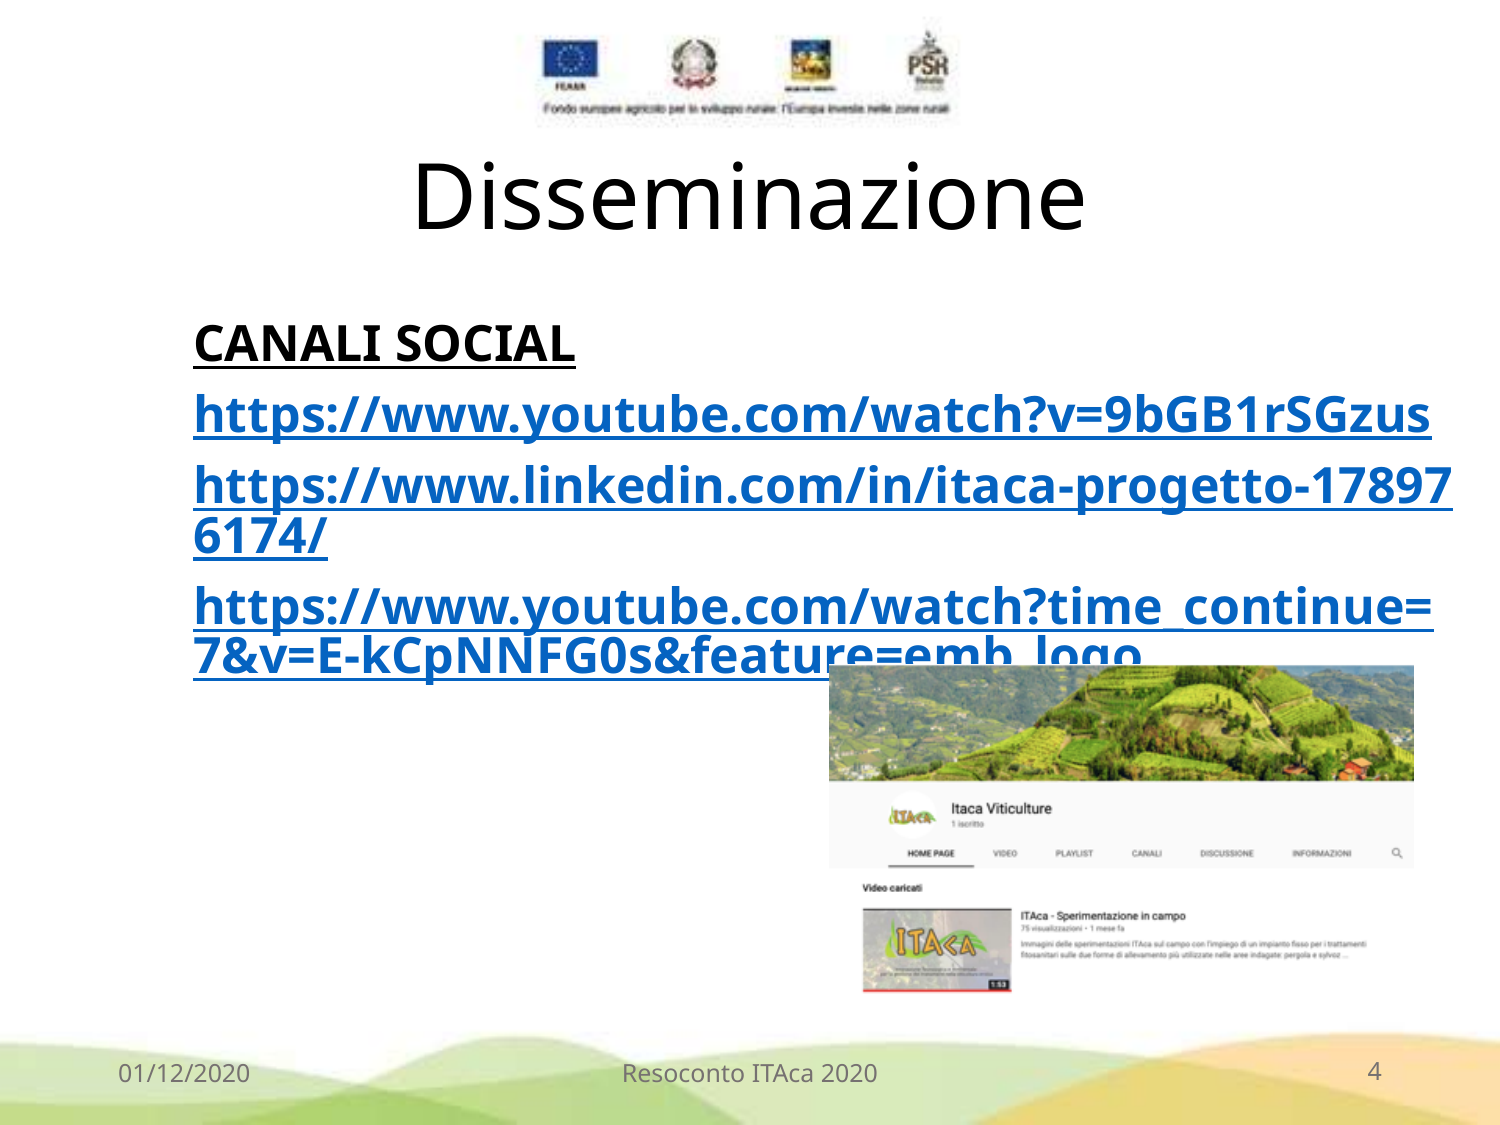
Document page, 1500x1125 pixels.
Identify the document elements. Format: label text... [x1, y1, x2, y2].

picture [0, 0, 1500, 1125]
slide_number 4 [1059, 1042, 1397, 1103]
title Disseminazione [103, 91, 1397, 265]
list CANALI SOCIAL https://www.youtube.com/watch?v=9bGB1rSGzus https://www.linkedin.com/in/itaca-progetto-178976174/ https://www.youtube.com/watch?time_continue=7&v=E-kCpNNFG0s&feature=emb_logo [103, 265, 1475, 908]
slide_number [103, 1042, 441, 1103]
footer Resoconto ITAca 2020 [496, 1042, 1004, 1103]
